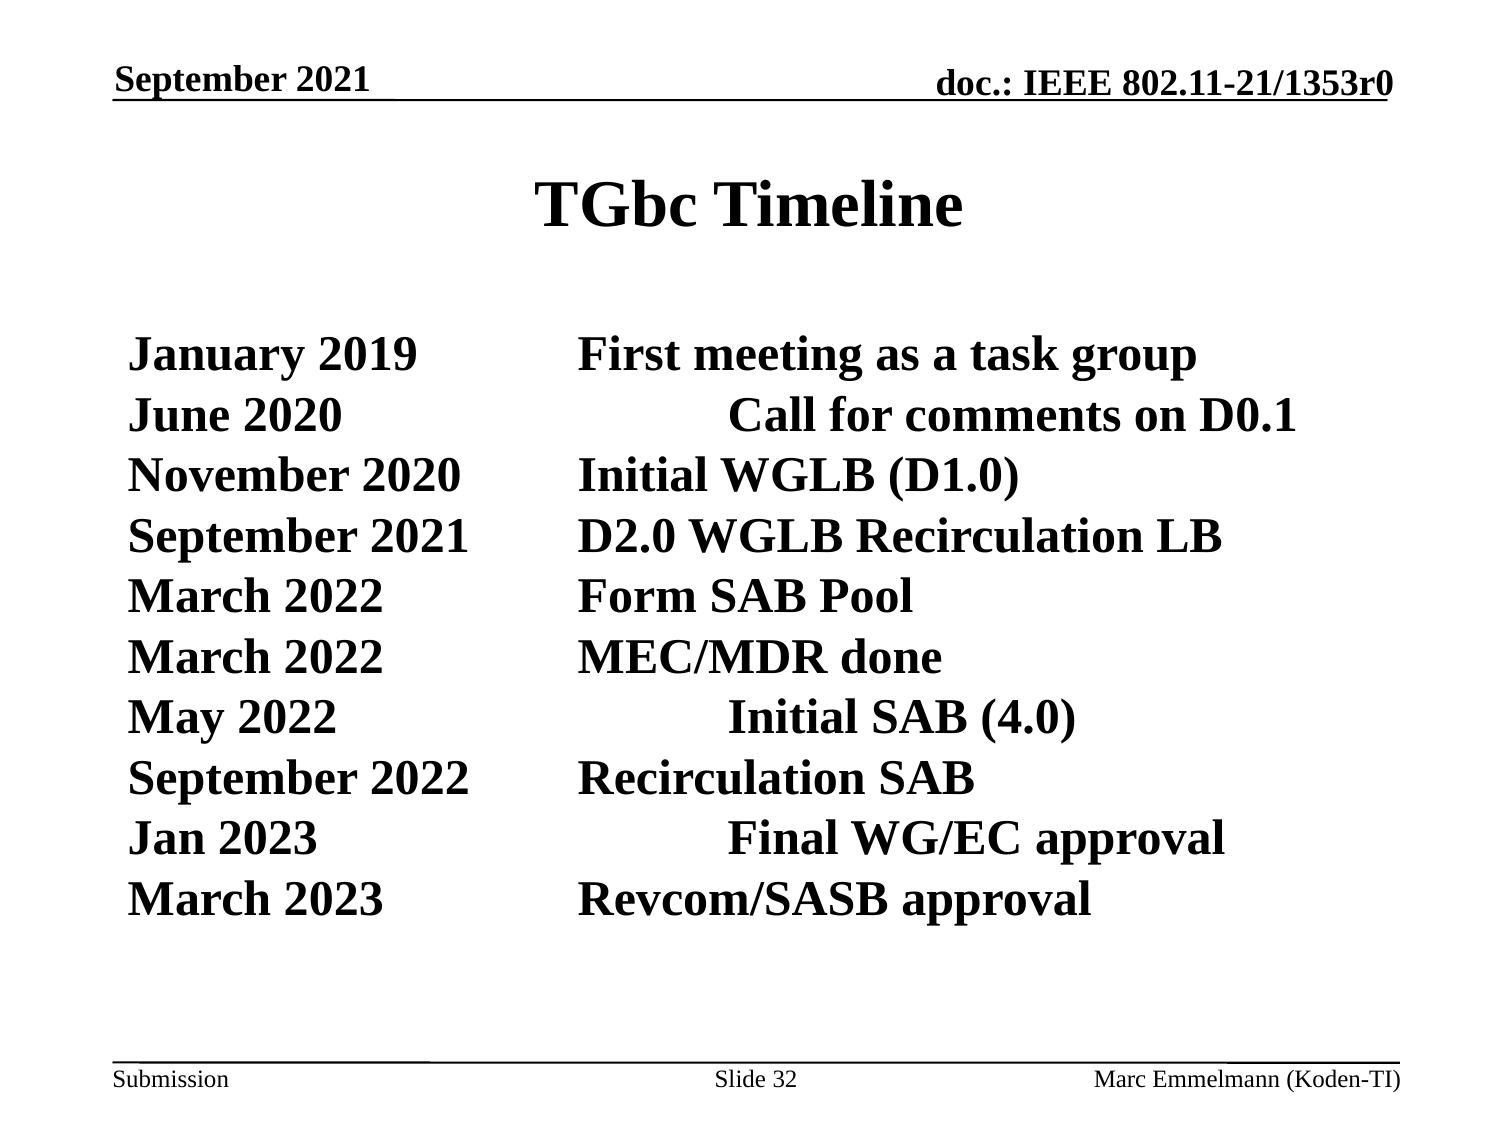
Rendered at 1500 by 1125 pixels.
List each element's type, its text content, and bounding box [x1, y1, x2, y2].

footer Marc Emmelmann (Koden-TI) [878, 1061, 1402, 1093]
list January 2019 First meeting as a task group June 2020 Call for comments on D0.1 November 2020 Initial WGLB (D1.0) September 2021 D2.0 WGLB Recirculation LB March 2022 Form SAB Pool March 2022 MEC/MDR done May 2022 Initial SAB (4.0) September 2022 Recirculation SAB Jan 2023 Final WG/EC approval March 2023 Revcom/SASB approval [112, 324, 1388, 1000]
slide_number Slide 32 [712, 1061, 800, 1123]
title TGbc Timeline [112, 112, 1388, 288]
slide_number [114, 54, 423, 100]
